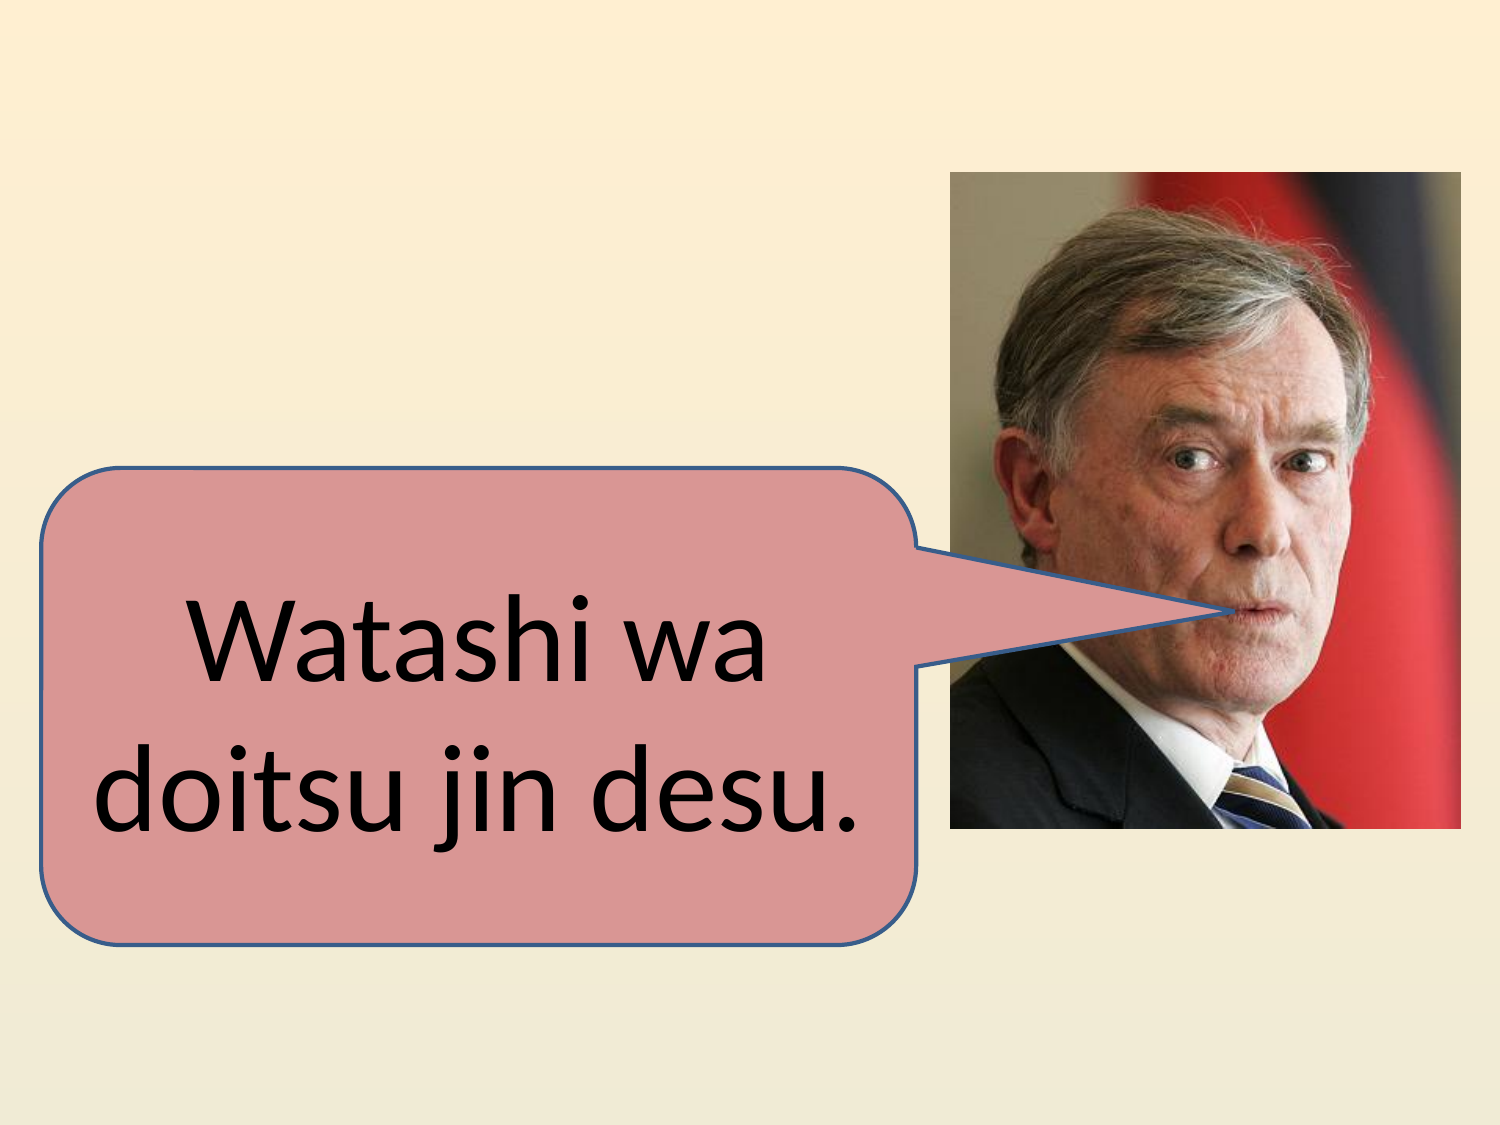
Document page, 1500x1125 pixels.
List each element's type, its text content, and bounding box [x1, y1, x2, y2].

picture [950, 172, 1461, 830]
text_box Watashi wa doitsu jin desu. [41, 467, 945, 946]
